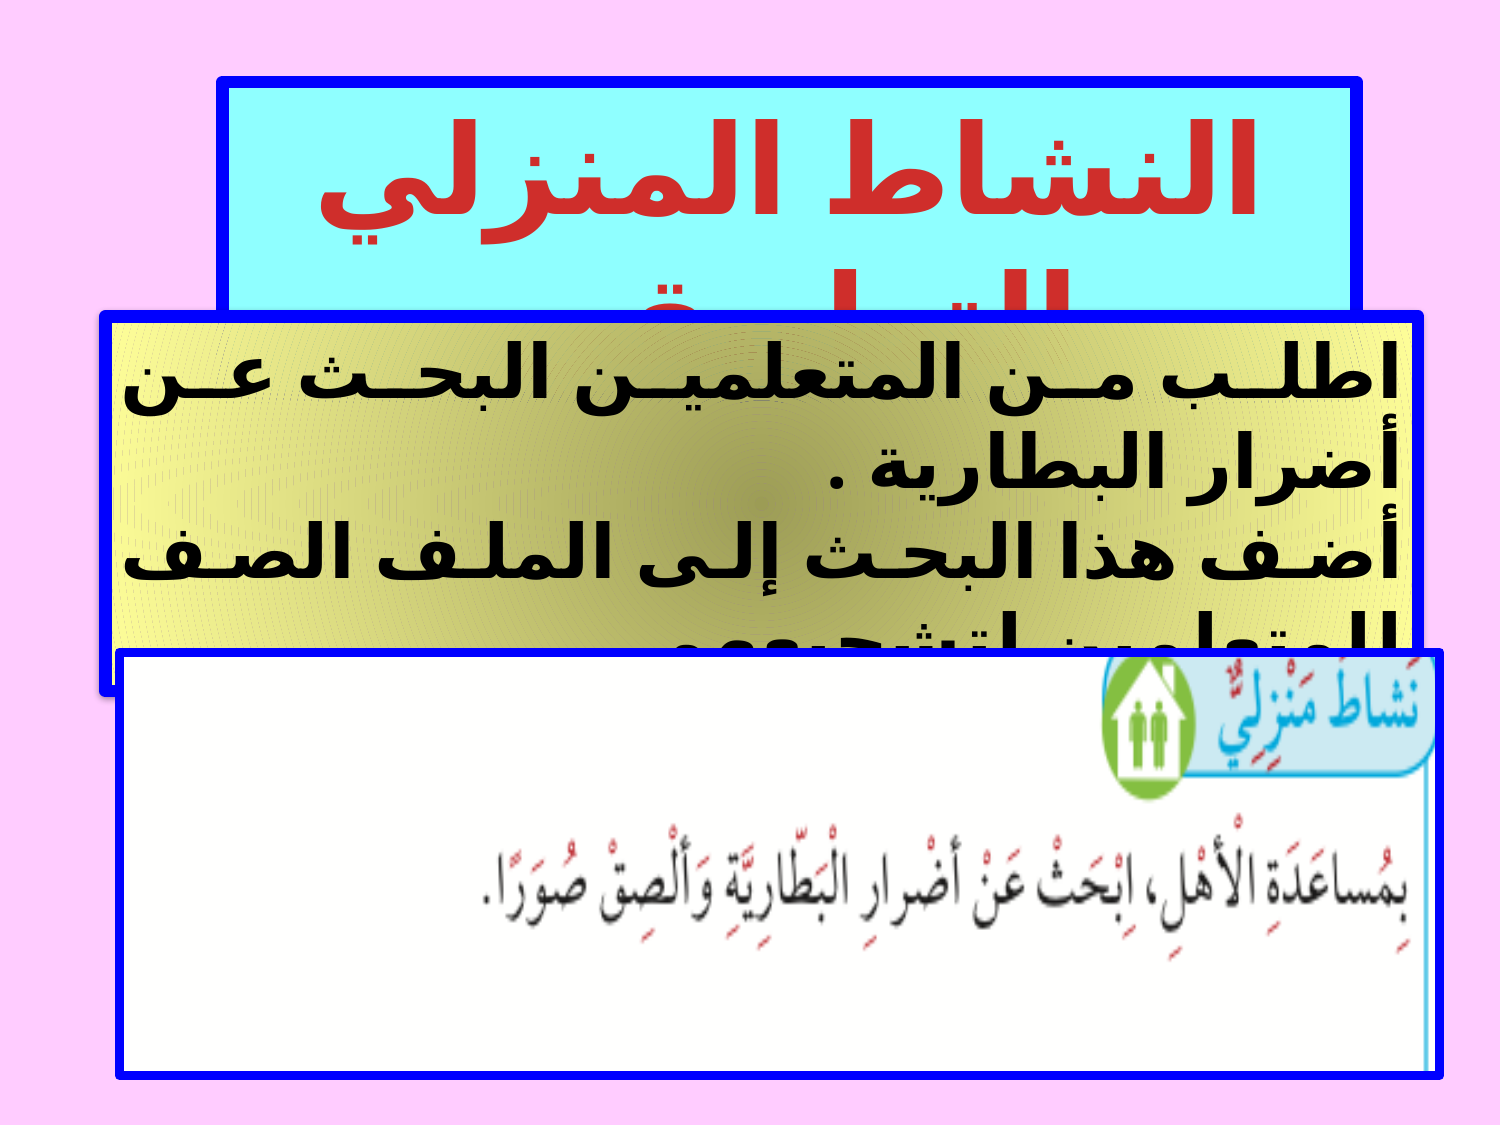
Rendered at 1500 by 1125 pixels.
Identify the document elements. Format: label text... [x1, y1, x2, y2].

picture [123, 656, 1436, 1071]
text_box النشاط المنزلي التطبيقي [220, 80, 1359, 314]
text_box اطلب من المتعلمين البحث عن أضرار البطارية . أضف هذا البحث إلى الملف الصف للمتعلمين لتشجيعهم . [105, 316, 1419, 692]
